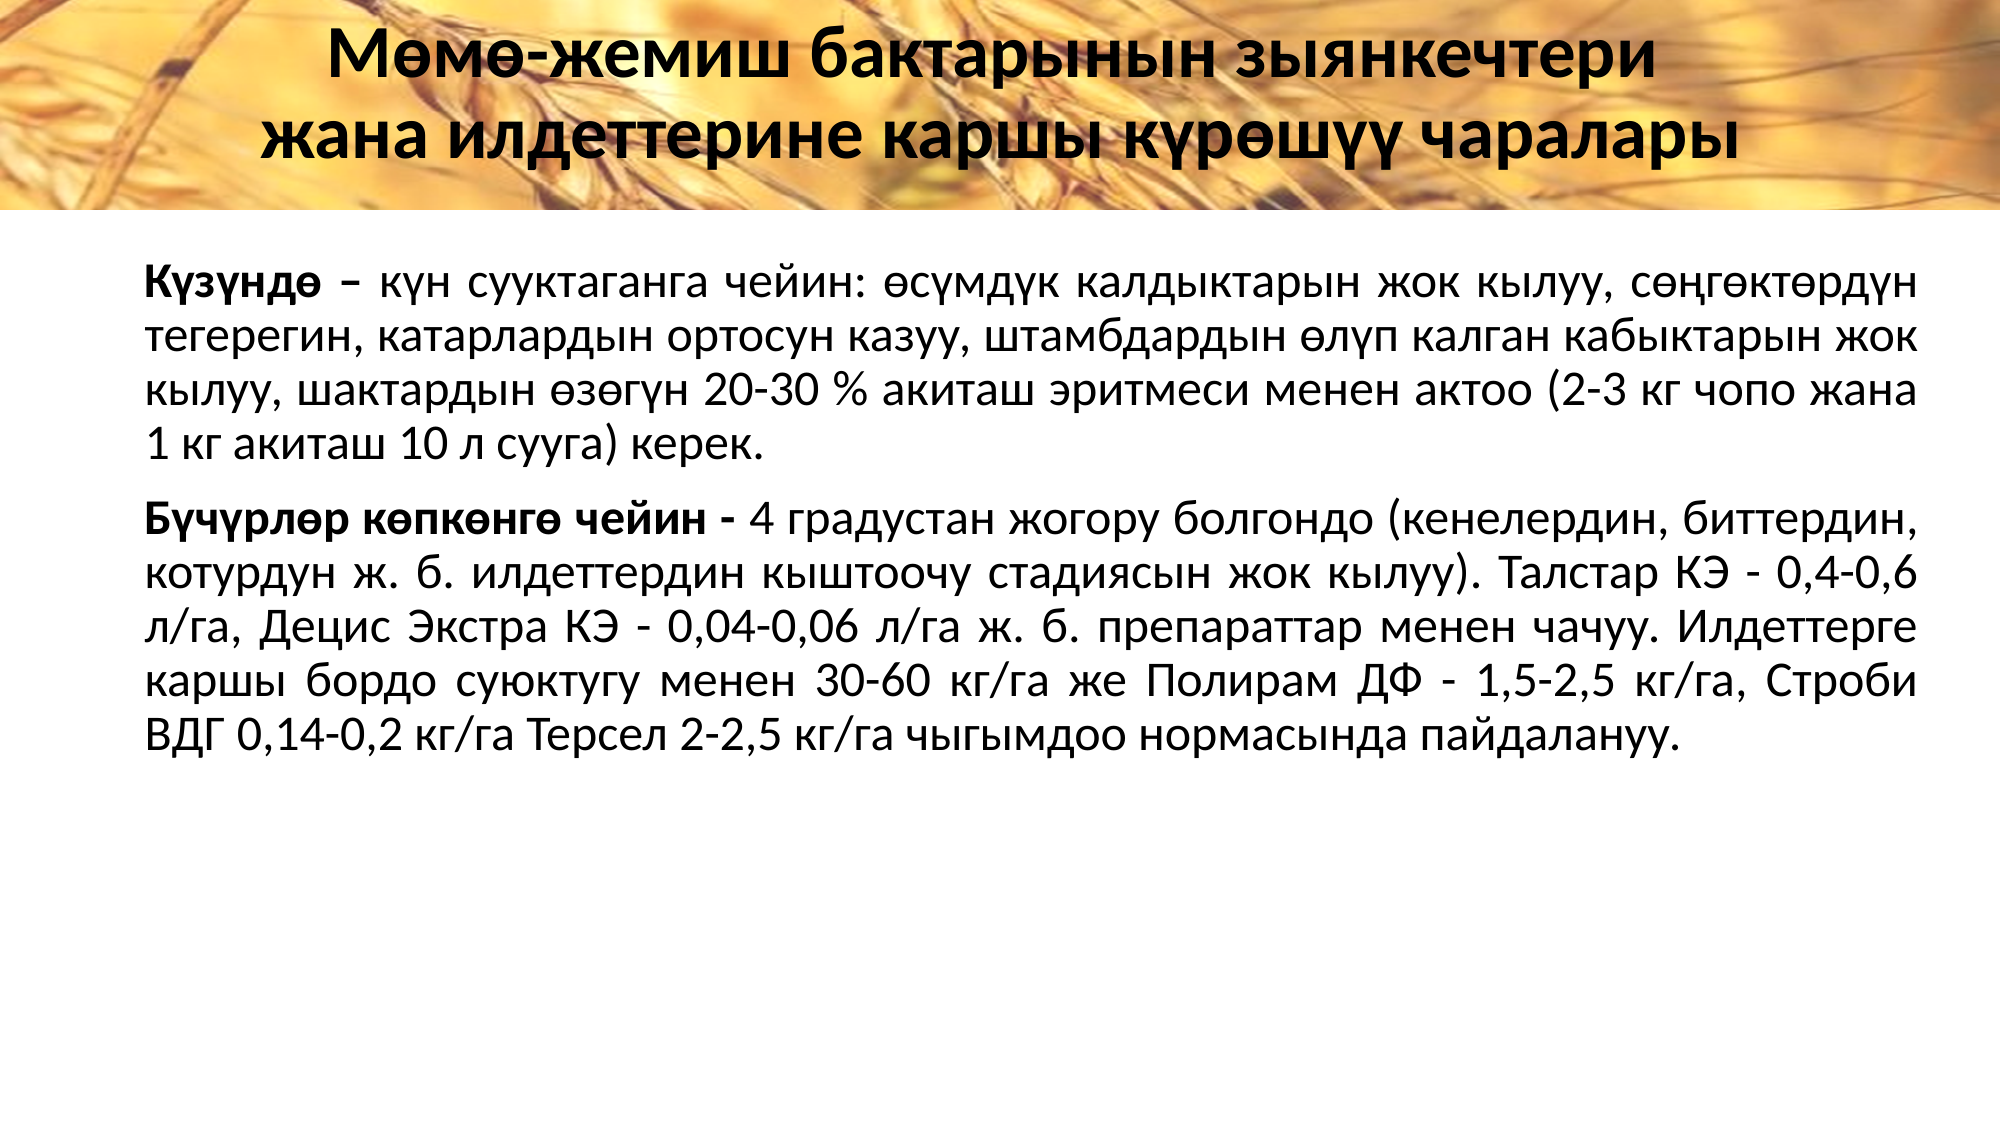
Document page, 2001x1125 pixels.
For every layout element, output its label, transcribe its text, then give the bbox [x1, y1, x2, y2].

subtitle Күзүндө – күн сууктаганга чейин: өсүмдүк калдыктарын жок кылуу, сөңгөктөрдүн тегерегин, катарлардын ортосун казуу, штамбдардын өлүп калган кабыктарын жок кылуу, шактардын өзөгүн 20-30 % акиташ эритмеси менен актоо (2-3 кг чопо жана 1 кг акиташ 10 л сууга) керек. Бүчүрлөр көпкөнгө чейин - 4 градустан жогору болгондо (кенелердин, биттердин, котурдун ж. б. илдеттердин кыштоочу стадиясын жок кылуу). Талстар КЭ - 0,4-0,6 л/га, Децис Экстра КЭ - 0,04-0,06 л/га ж. б. препараттар менен чачуу. Илдеттерге каршы бордо суюктугу менен 30-60 кг/га же Полирам ДФ - 1,5-2,5 кг/га, Строби ВДГ 0,14-0,2 кг/га Терсел 2-2,5 кг/га чыгымдоо нормасында пайдалануу. [129, 246, 1935, 956]
picture [0, 0, 2000, 210]
